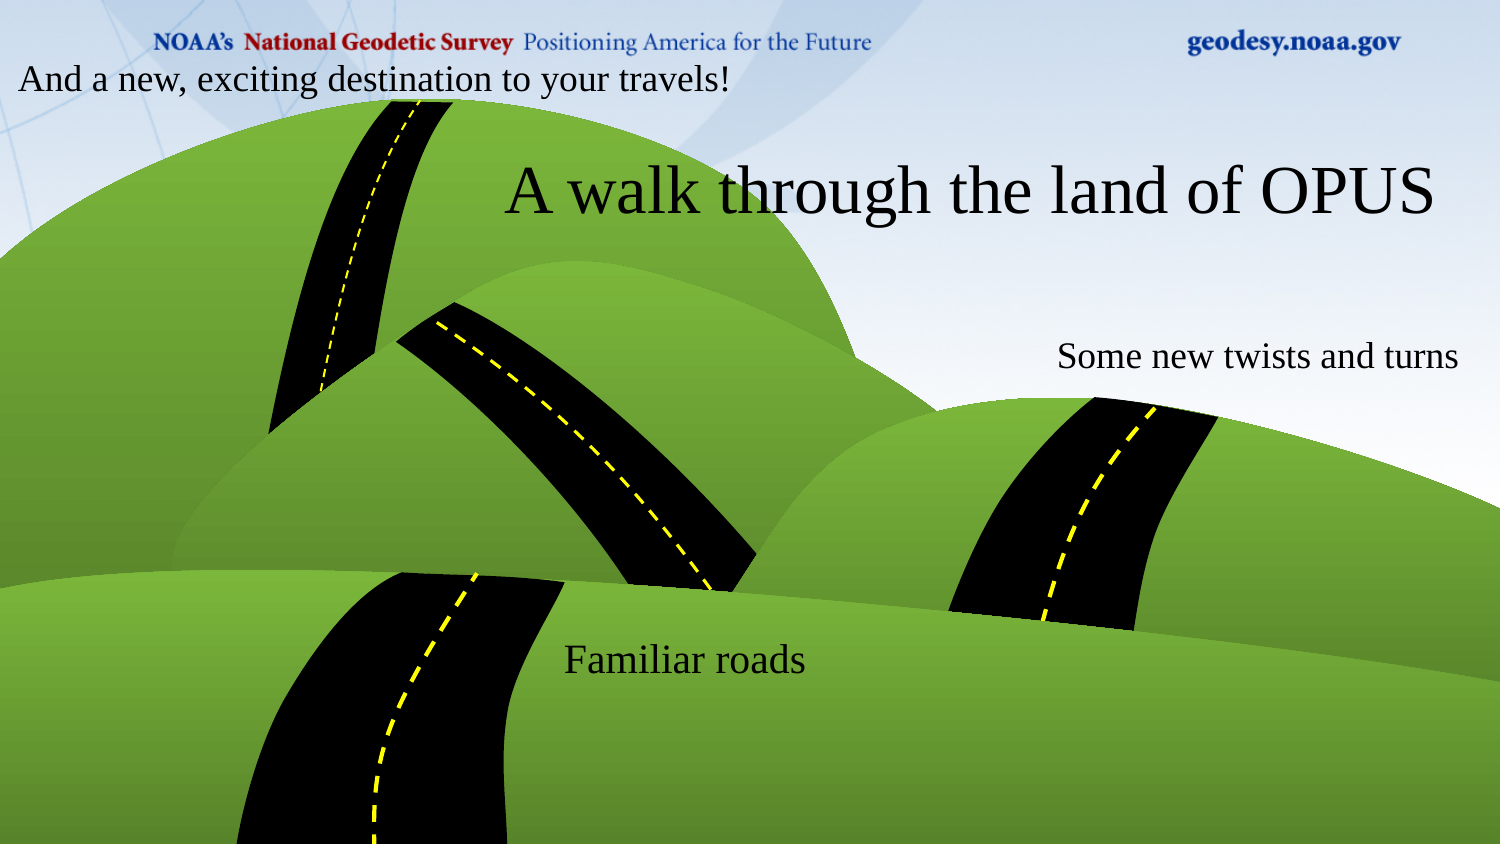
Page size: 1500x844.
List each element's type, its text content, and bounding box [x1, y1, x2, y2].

text_box And a new, exciting destination to your travels! [3, 46, 748, 95]
picture [0, 0, 1500, 98]
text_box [0, 98, 1500, 844]
